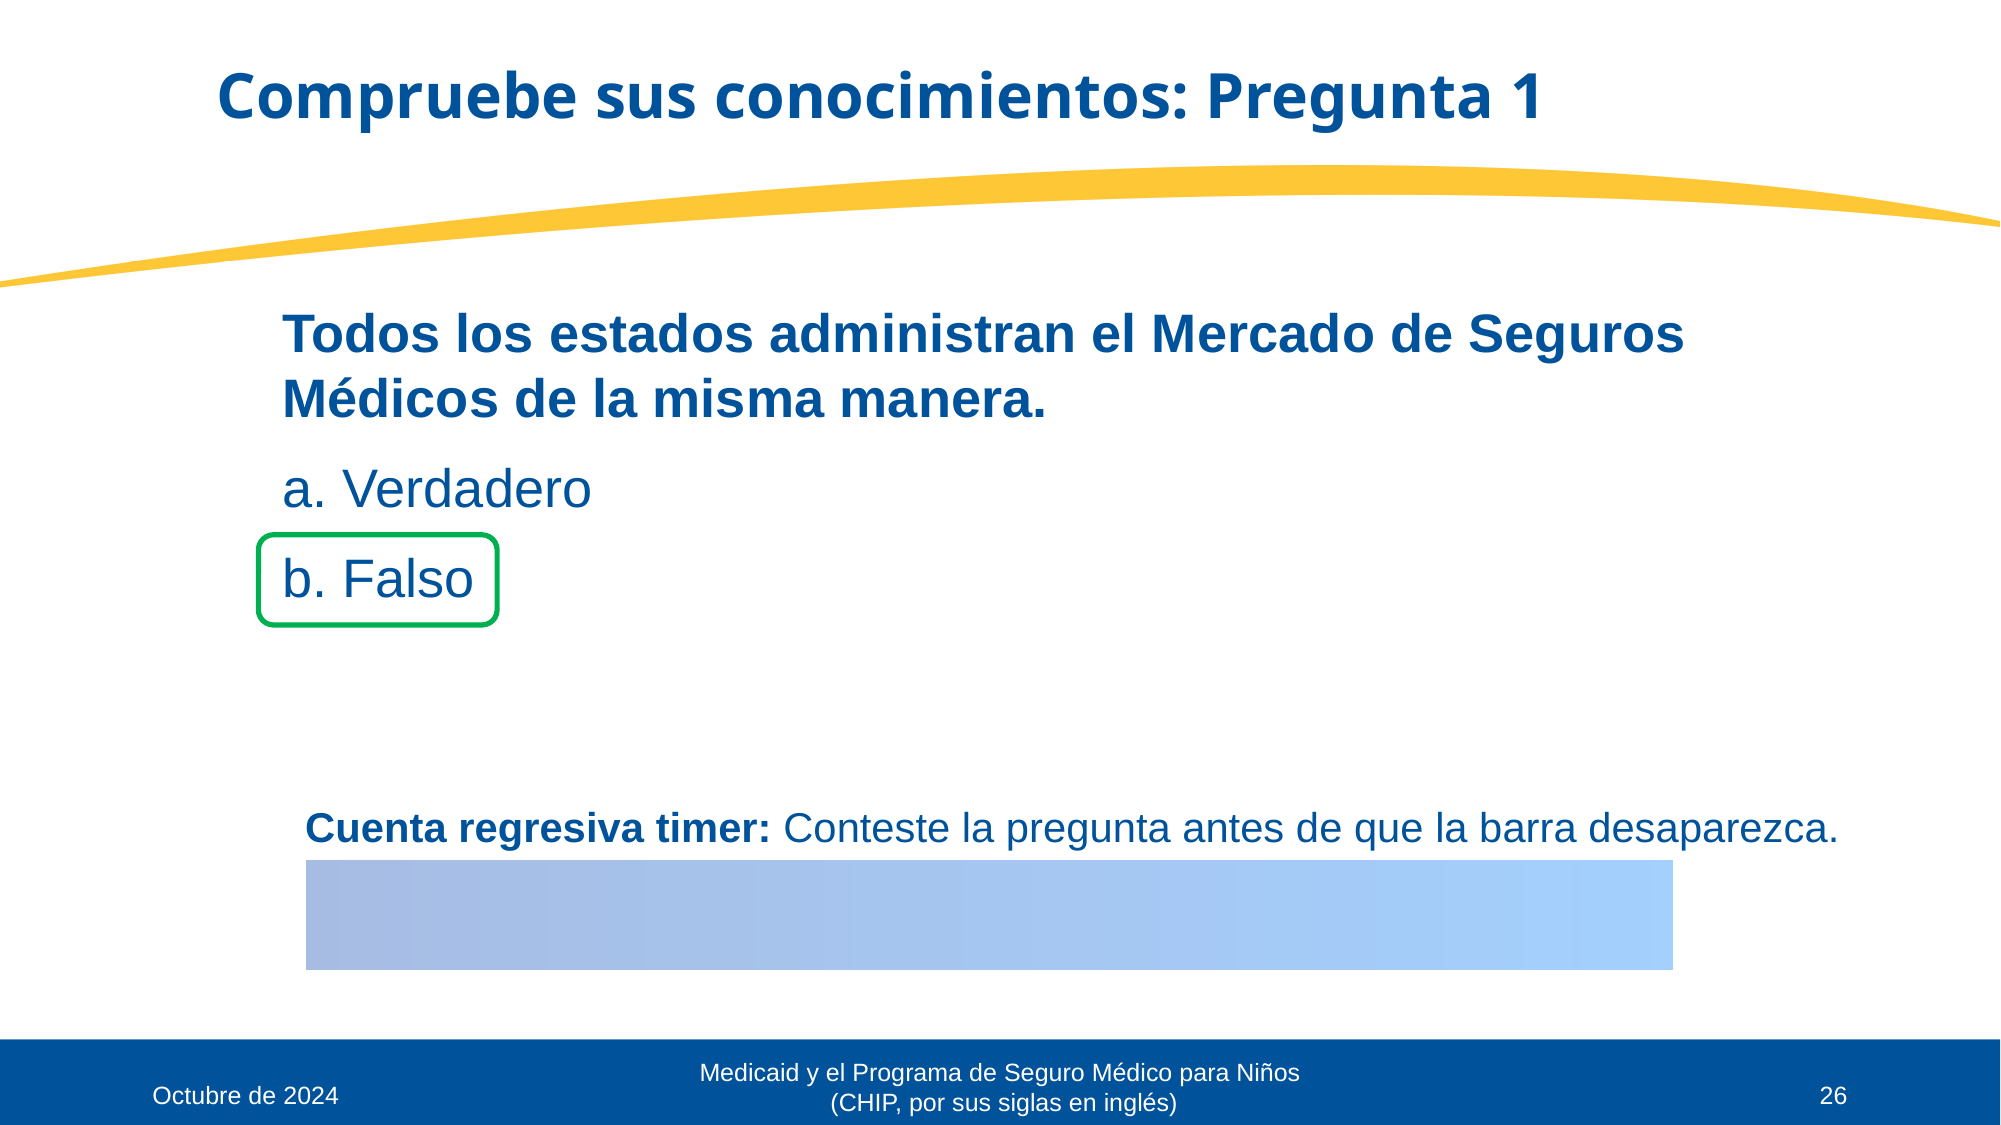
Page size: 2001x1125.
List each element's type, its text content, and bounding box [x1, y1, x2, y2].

footer Medicaid y el Programa de Seguro Médico para Niños (CHIP, por sus siglas en inglés) [629, 1056, 1380, 1117]
list Todos los estados administran el Mercado de Seguros Médicos de la misma manera. Verdadero Falso [267, 290, 1905, 916]
title Compruebe sus conocimientos: Pregunta 1 [201, 38, 1905, 157]
slide_number Octubre de 2024 [137, 1065, 588, 1125]
slide_number 26 [1412, 1065, 1863, 1125]
text_box [257, 533, 499, 627]
picture [0, 0, 2001, 1125]
